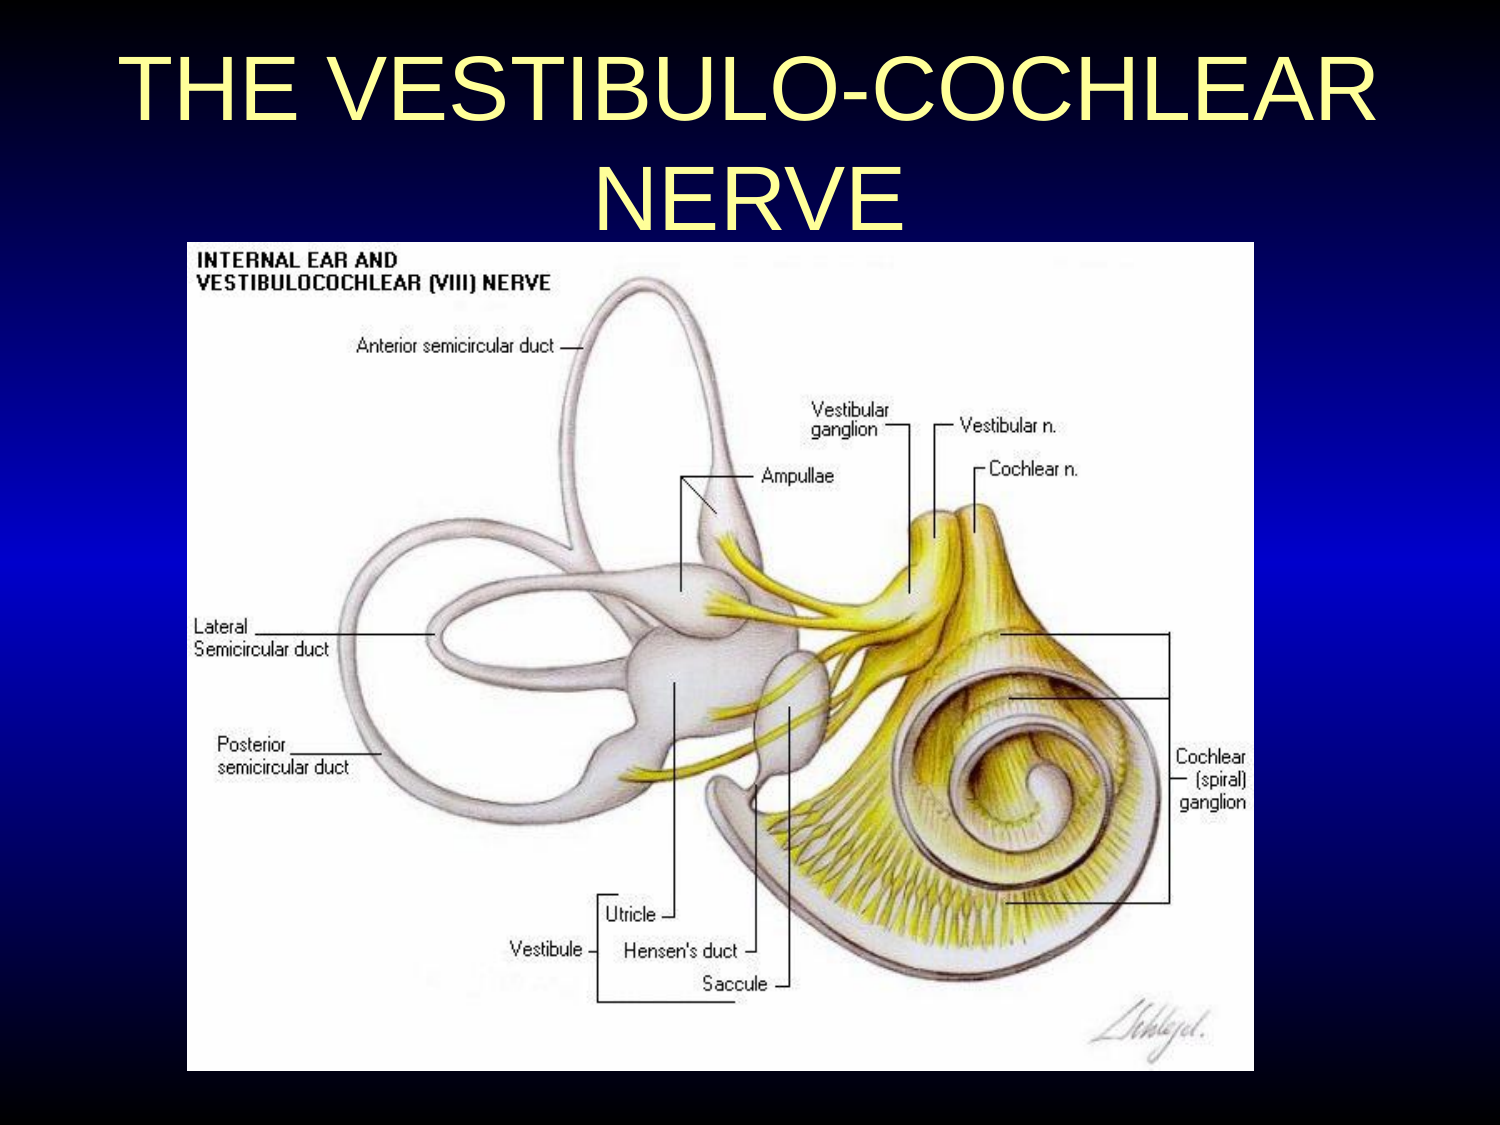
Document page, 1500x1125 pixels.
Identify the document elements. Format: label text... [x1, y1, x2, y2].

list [187, 242, 1255, 1071]
title THE VESTIBULO-COCHLEAR NERVE [74, 44, 1426, 233]
